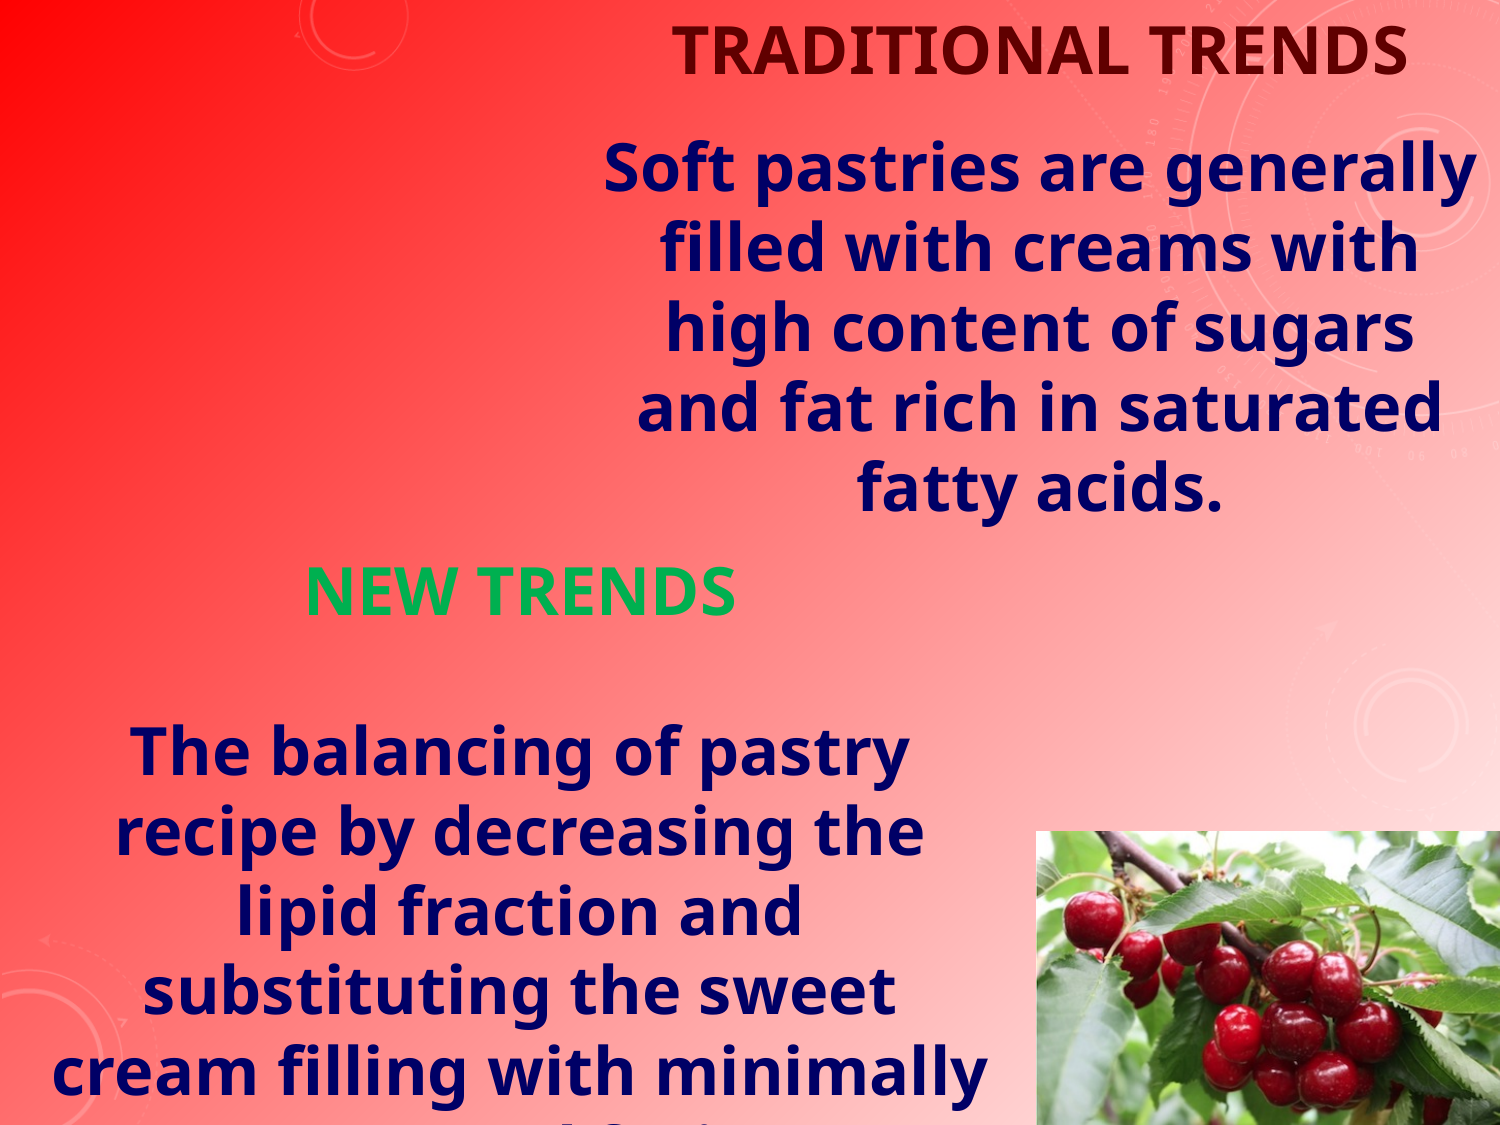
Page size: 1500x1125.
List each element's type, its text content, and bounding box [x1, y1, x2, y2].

picture [2, 0, 1500, 1125]
text_box NEW TRENDS The balancing of pastry recipe by decreasing the lipid fraction and substituting the sweet cream filling with minimally processed fruit. [23, 541, 1018, 1125]
list TRADITIONAL TRENDS Soft pastries are generally filled with creams with high content of sugars and fat rich in saturated fatty acids. [580, 0, 1500, 373]
